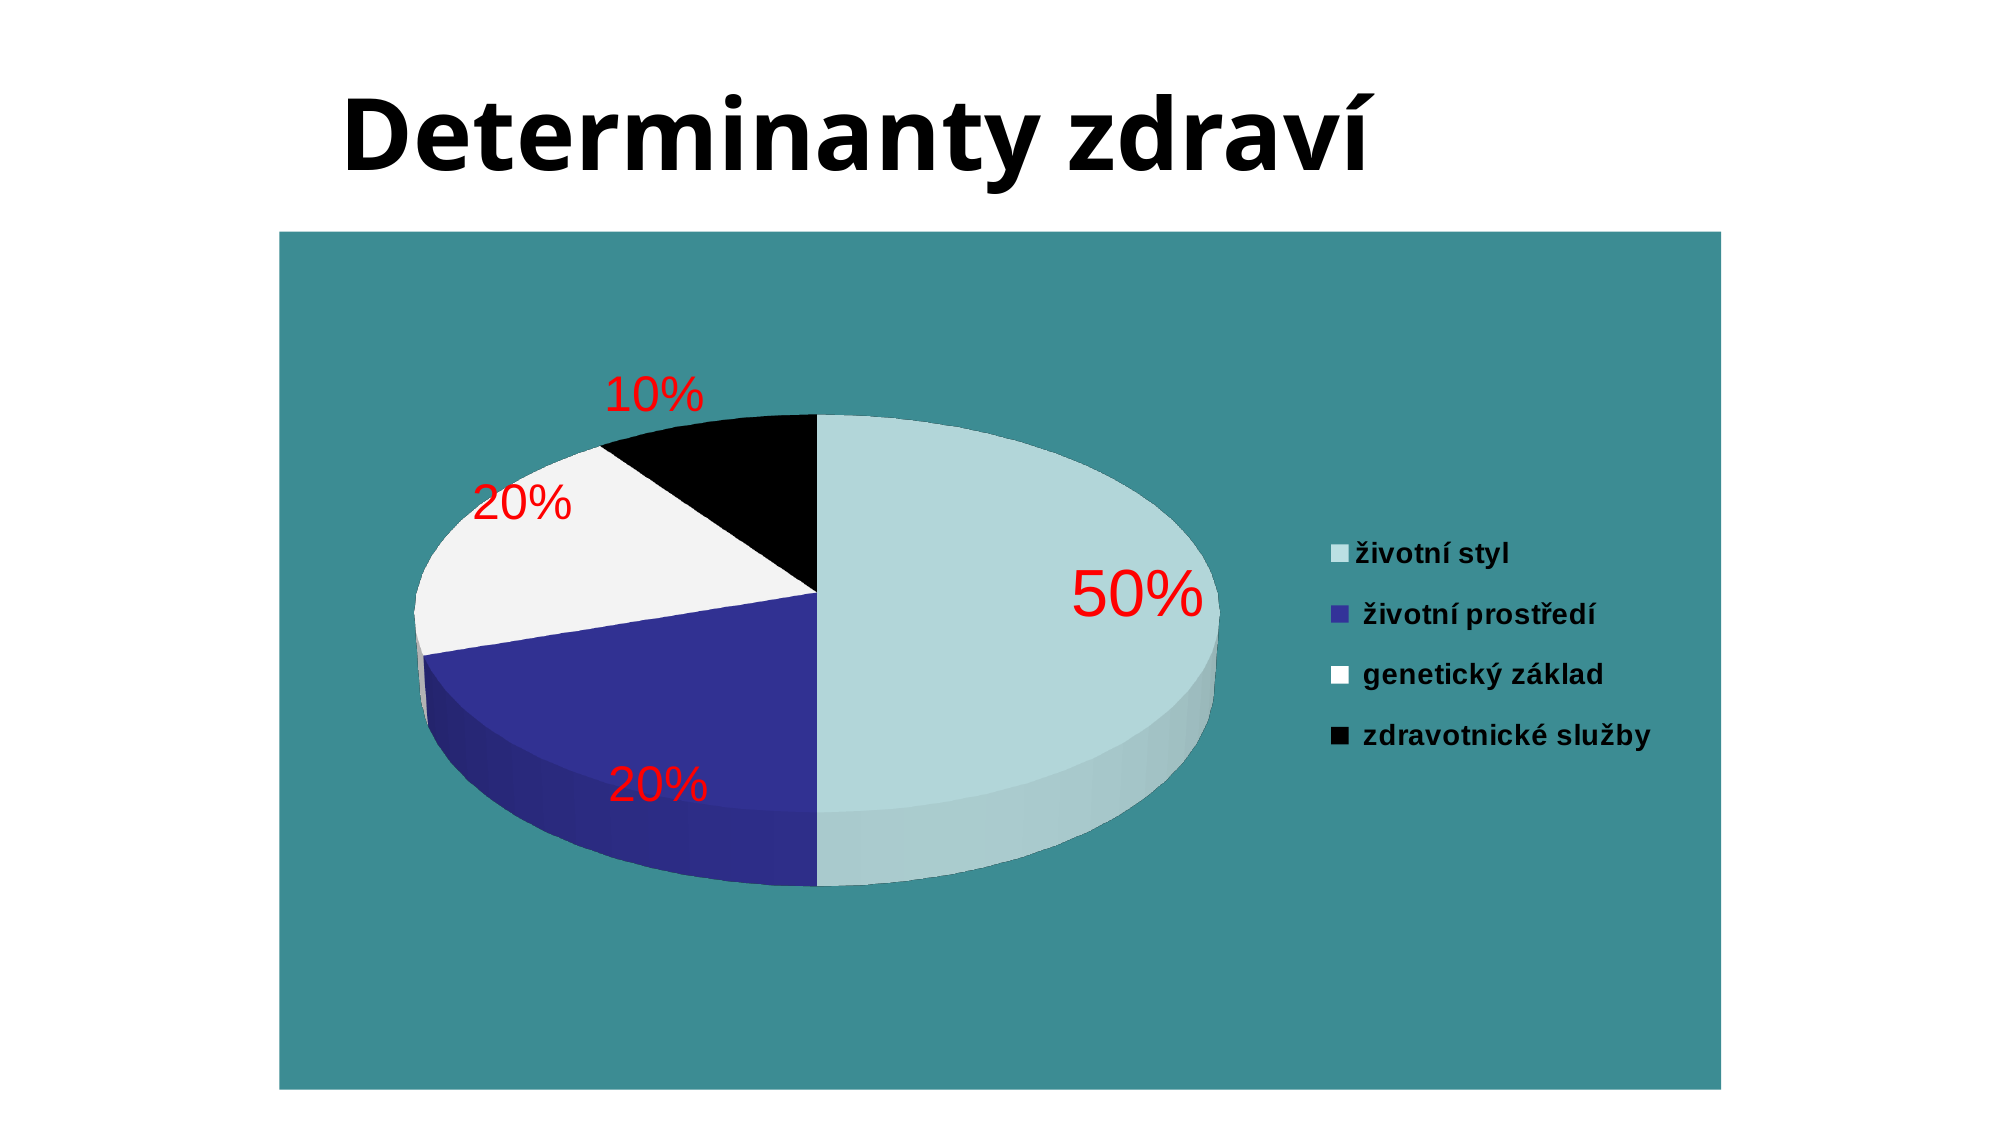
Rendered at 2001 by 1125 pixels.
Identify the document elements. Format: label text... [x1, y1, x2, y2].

chart [279, 231, 1722, 1090]
title Determinanty zdraví [324, 55, 1675, 220]
